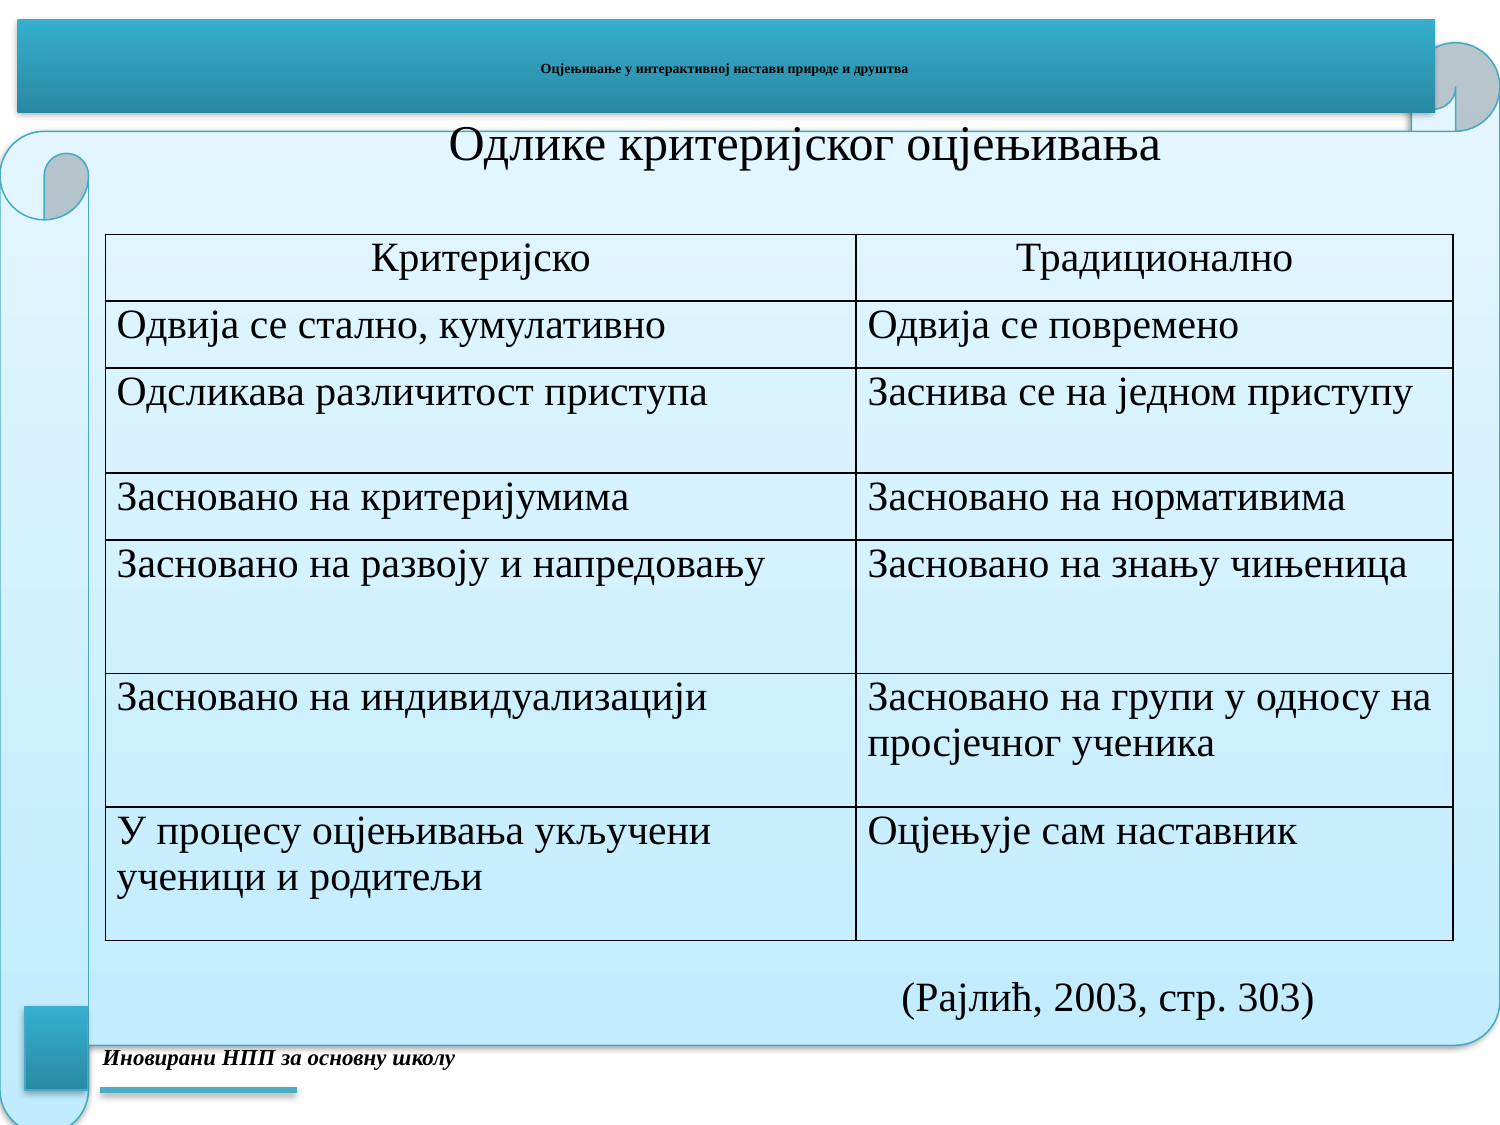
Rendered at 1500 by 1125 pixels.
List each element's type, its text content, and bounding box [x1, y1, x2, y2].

table_cell Засновано на знању чињеница [857, 541, 1452, 673]
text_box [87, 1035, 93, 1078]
table_cell Одсликава различитост приступа [106, 369, 855, 472]
table_cell Засновано на индивидуализацији [106, 674, 855, 806]
table_cell Засновано на нормативима [857, 474, 1452, 539]
text_box Одлике критеријског оцјењивања (Рајлић, 2003, стр. 303) [93, 103, 1442, 1089]
table_header Традиционално [857, 235, 1452, 300]
table_cell Засновано на групи у односу на просјечног ученика [857, 674, 1452, 806]
table_cell Заснива се на једном приступу [857, 369, 1452, 472]
table_cell Оцјењује сам наставник [857, 808, 1452, 940]
title Оцјењивање у интерактивној настави природе и друштва [17, 19, 1436, 113]
table_cell У процесу оцјењивања укључени ученици и родитељи [106, 808, 855, 940]
text_box [1439, 41, 1500, 1047]
table_cell Засновано на критеријумима [106, 474, 855, 539]
text_box [0, 130, 93, 1125]
table_cell Одвија се стално, кумулативно [106, 302, 855, 367]
table_cell Одвија се повремено [857, 302, 1452, 367]
table_cell Засновано на развоју и напредовању [106, 541, 855, 673]
table_header Критеријско [106, 235, 855, 300]
text_box [24, 1006, 88, 1091]
